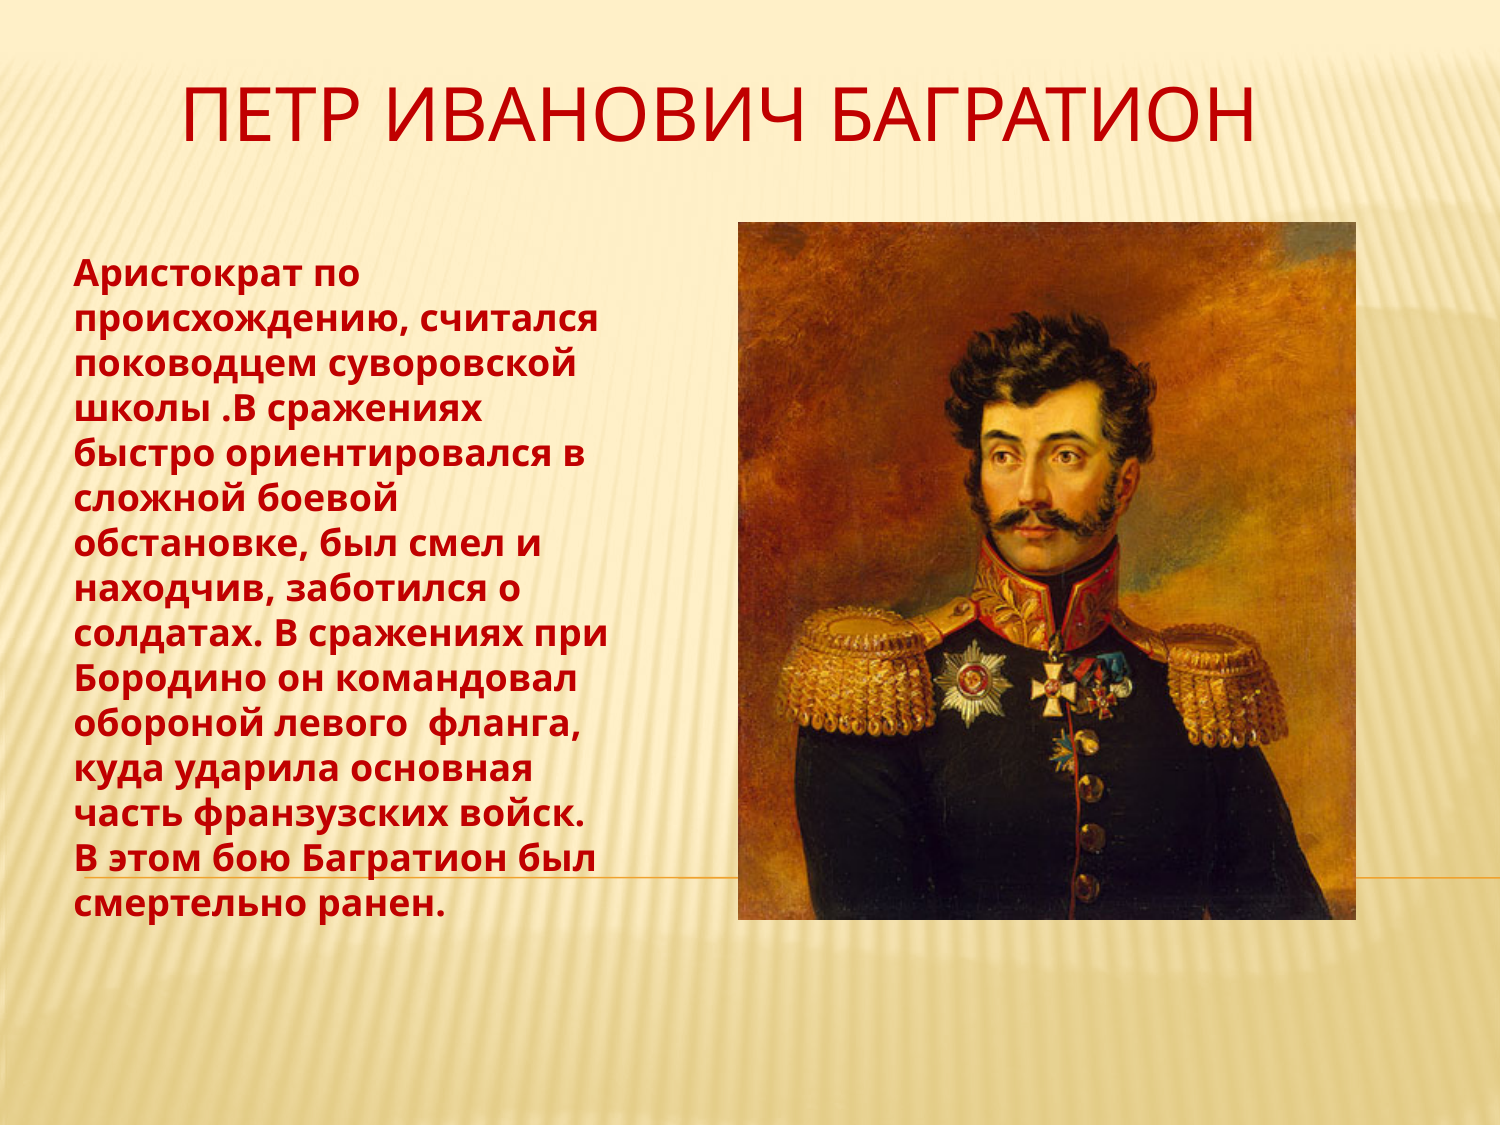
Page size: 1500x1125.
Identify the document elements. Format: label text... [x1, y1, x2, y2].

title Петр Иванович Багратион [46, 58, 1392, 211]
picture [737, 222, 1356, 920]
subtitle Аристократ по происхождению, считался поководцем суворовской школы .В сражениях быстро ориентировался в сложной боевой обстановке, был смел и находчив, заботился о солдатах. В сражениях при Бородино он командовал обороной левого фланга, куда ударила основная часть франзузских войск. В этом бою Багратион был смертельно ранен. [58, 210, 633, 985]
